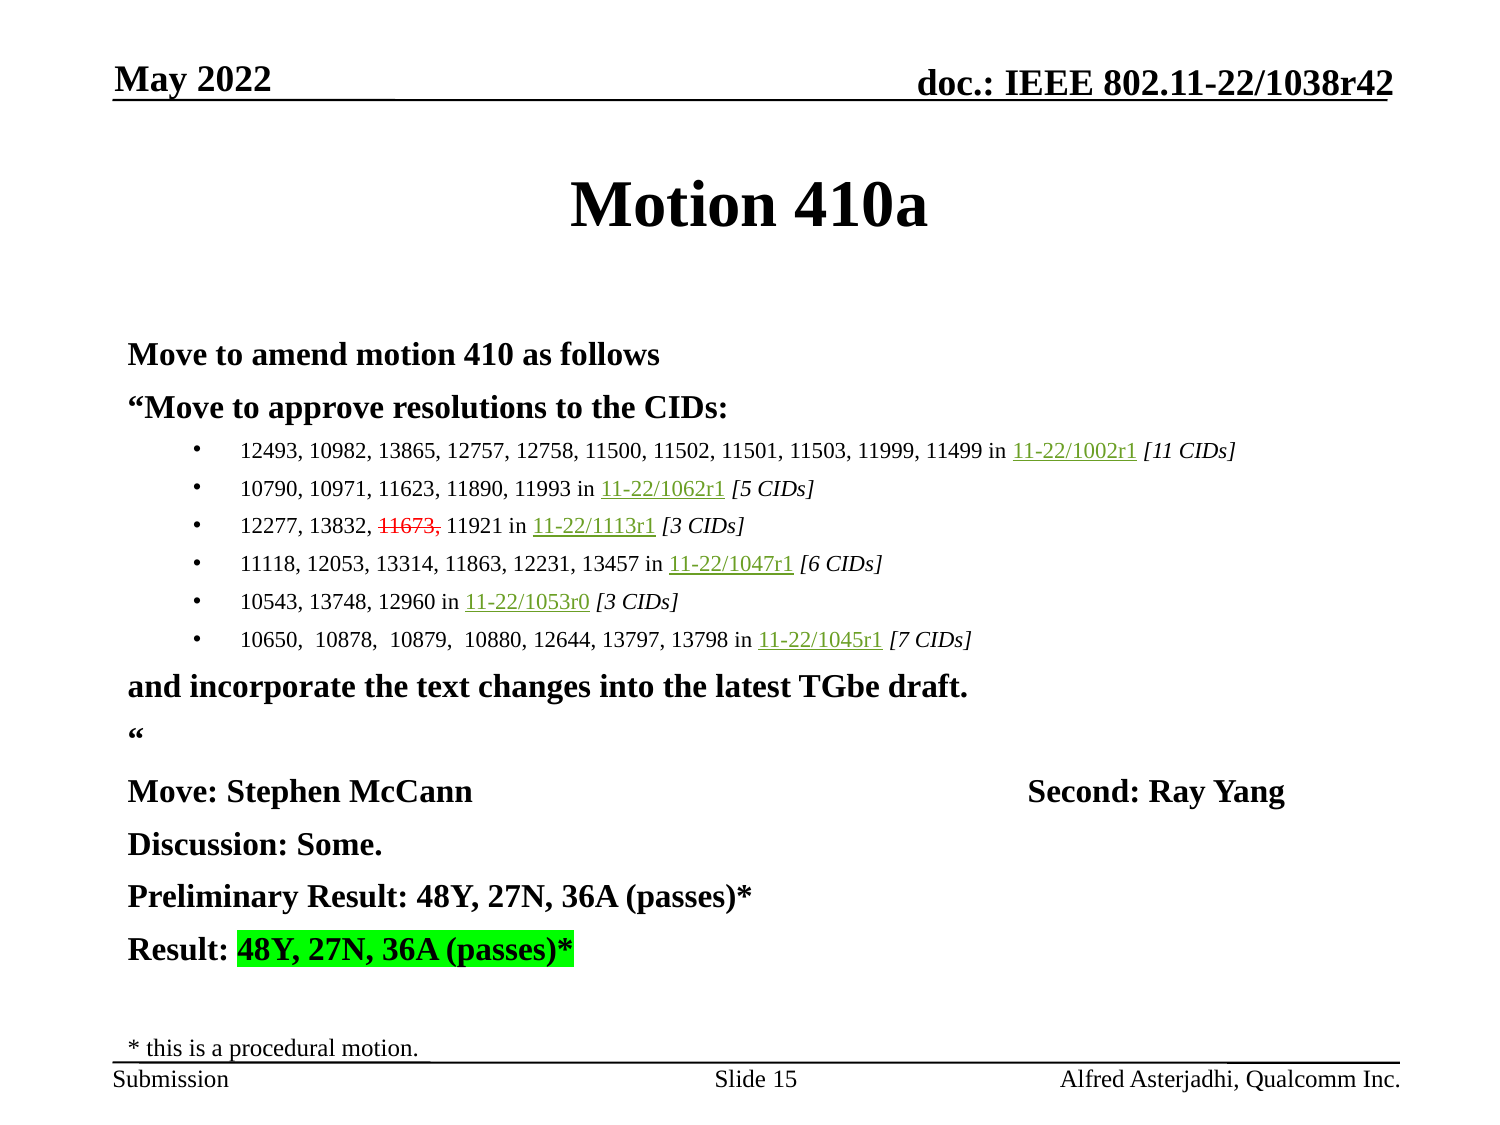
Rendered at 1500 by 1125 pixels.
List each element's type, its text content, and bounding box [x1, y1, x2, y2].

title Motion 410a [112, 112, 1388, 288]
footer Alfred Asterjadhi, Qualcomm Inc. [878, 1061, 1402, 1093]
slide_number Slide 15 [712, 1061, 800, 1123]
list Move to amend motion 410 as follows “Move to approve resolutions to the CIDs: 12493, 10982, 13865, 12757, 12758, 11500, 11502, 11501, 11503, 11999, 11499 in 11-22/1002r1 [11 CIDs] 10790, 10971, 11623, 11890, 11993 in 11-22/1062r1 [5 CIDs] 12277, 13832, 11673, 11921 in 11-22/1113r1 [3 CIDs] 11118, 12053, 13314, 11863, 12231, 13457 in 11-22/1047r1 [6 CIDs] 10543, 13748, 12960 in 11-22/1053r0 [3 CIDs] 10650, 10878, 10879, 10880, 12644, 13797, 13798 in 11-22/1045r1 [7 CIDs] and incorporate the text changes into the latest TGbe draft. “ Move: Stephen McCann Second: Ray Yang Discussion: Some. Preliminary Result: 48Y, 27N, 36A (passes)* Result: 48Y, 27N, 36A (passes)* * this is a procedural motion. [112, 324, 1388, 1063]
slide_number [114, 54, 423, 100]
